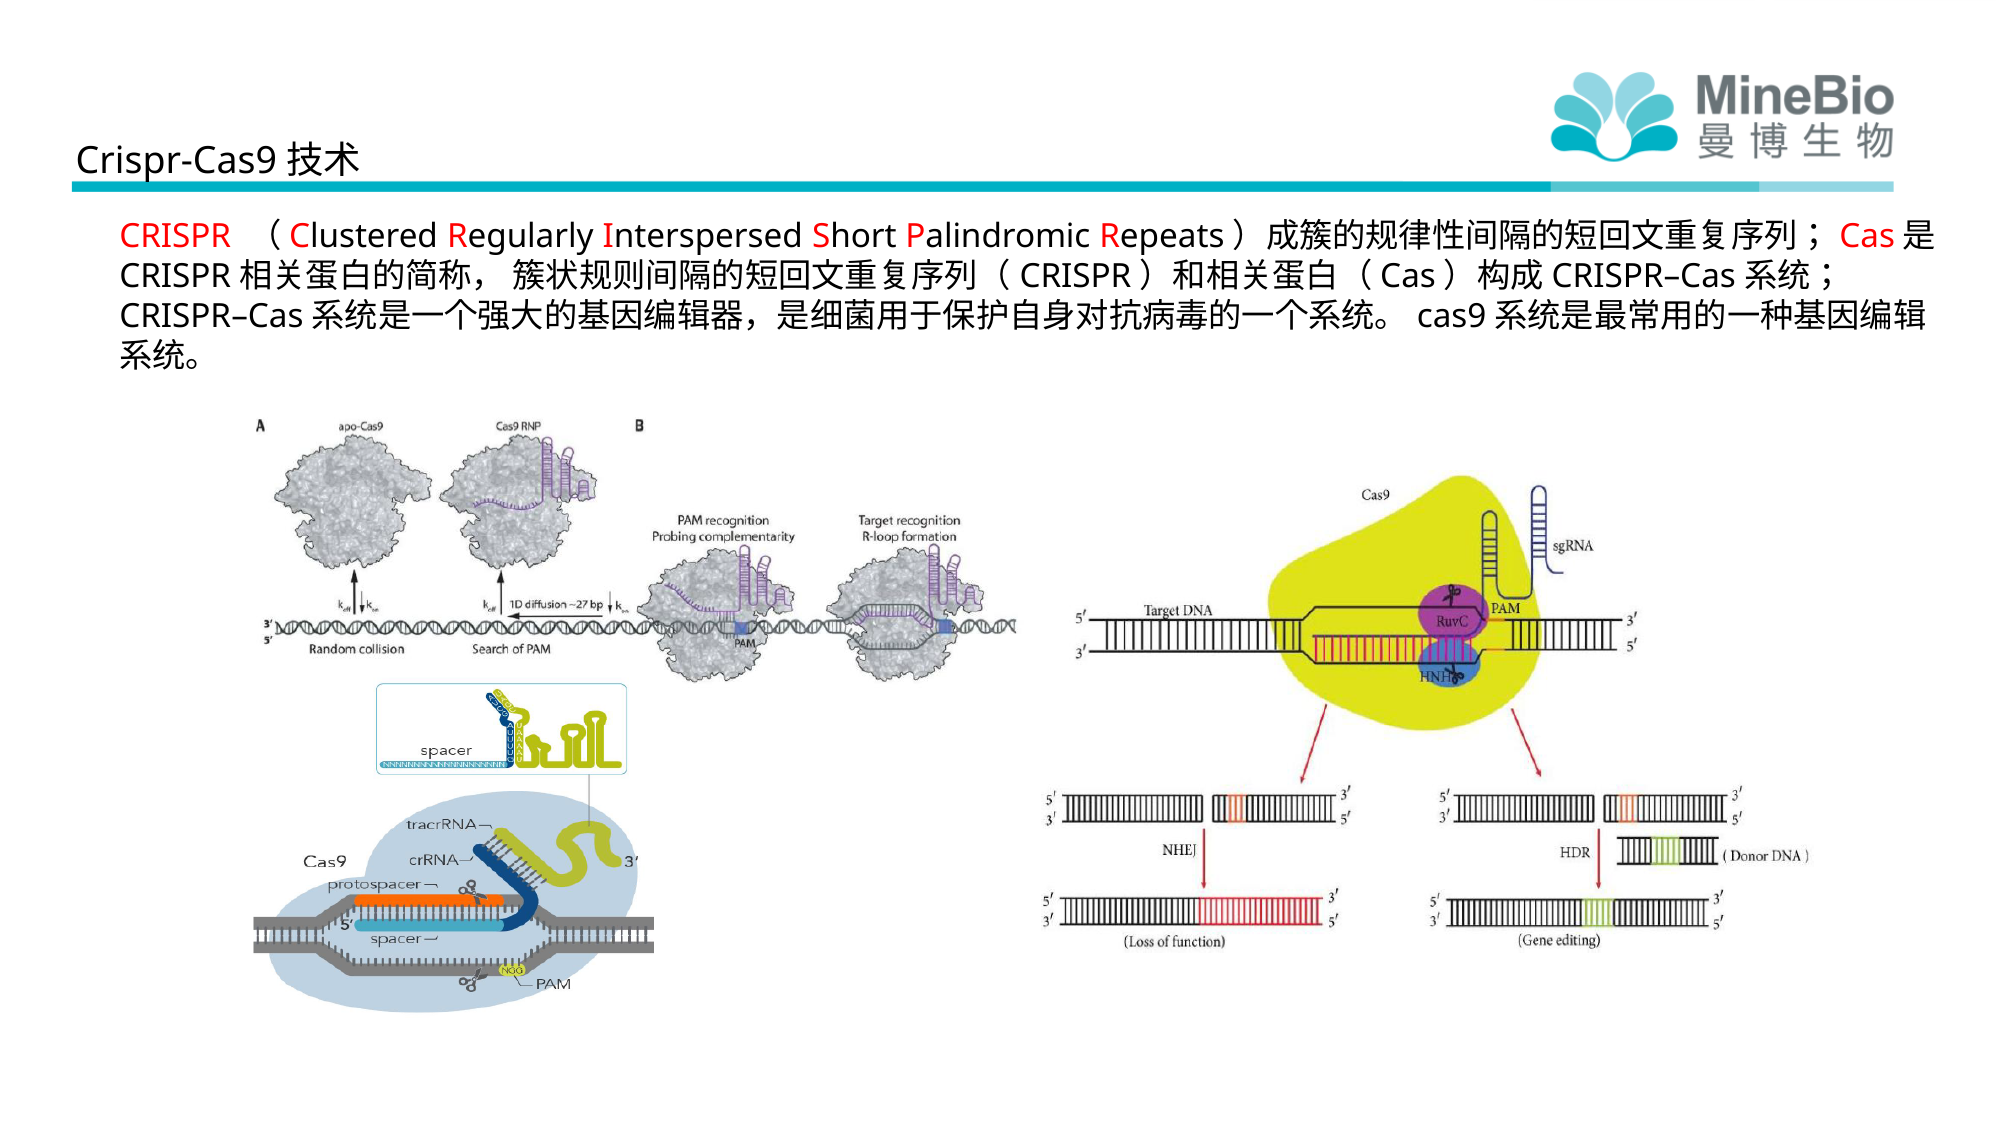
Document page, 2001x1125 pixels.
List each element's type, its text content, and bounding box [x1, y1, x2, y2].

text_box Crispr-Cas9技术 [60, 129, 376, 189]
text_box CRISPR （Clustered Regularly Interspersed Short Palindromic Repeats）成簇的规律性间隔的短回文重复序列；Cas是CRISPR相关蛋白的简称， 簇状规则间隔的短回文重复序列（CRISPR）和相关蛋白（Cas）构成CRISPR–Cas系统；CRISPR–Cas系统是一个强大的基因编辑器，是细菌用于保护自身对抗病毒的一个系统。cas9系统是最常用的一种基因编辑系统。 [104, 207, 1953, 382]
picture [0, 0, 2001, 1125]
